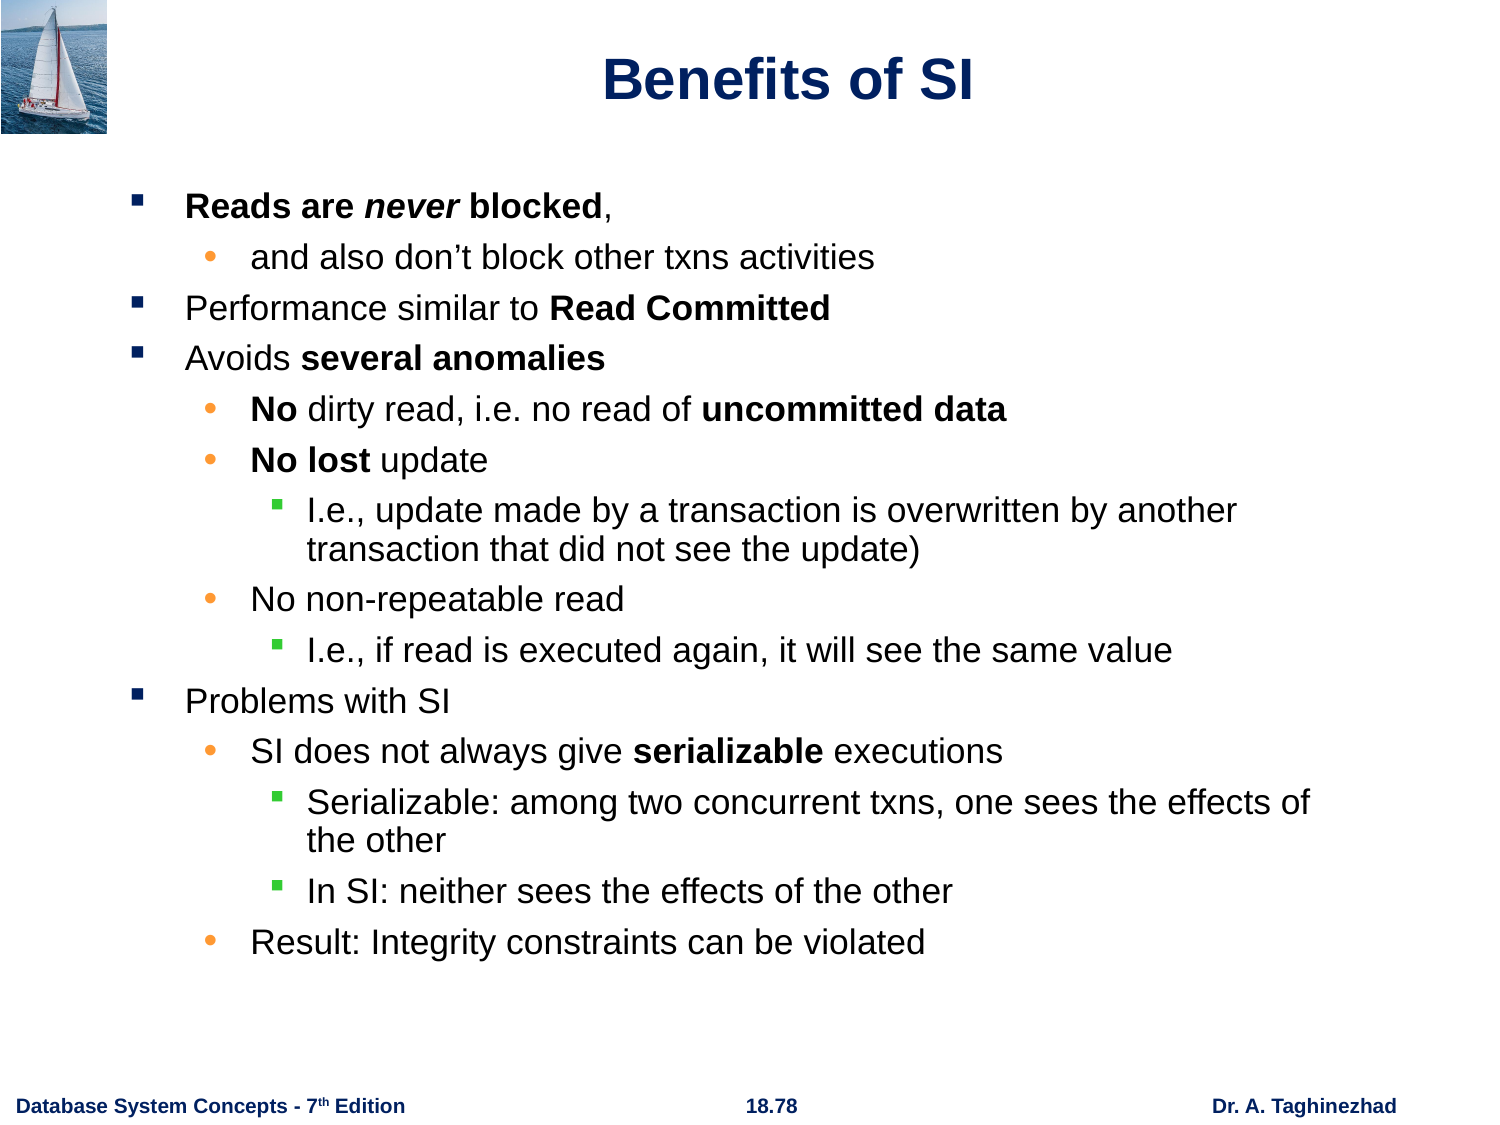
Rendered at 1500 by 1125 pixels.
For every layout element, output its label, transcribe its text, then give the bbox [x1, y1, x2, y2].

picture [1, 0, 107, 134]
list Reads are never blocked, and also don’t block other txns activities Performance similar to Read Committed Avoids several anomalies No dirty read, i.e. no read of uncommitted data No lost update I.e., update made by a transaction is overwritten by another transaction that did not see the update) No non-repeatable read I.e., if read is executed again, it will see the same value Problems with SI SI does not always give serializable executions Serializable: among two concurrent txns, one sees the effects of the other In SI: neither sees the effects of the other Result: Integrity constraints can be violated [113, 180, 1380, 1062]
title Benefits of SI [125, 18, 1452, 120]
